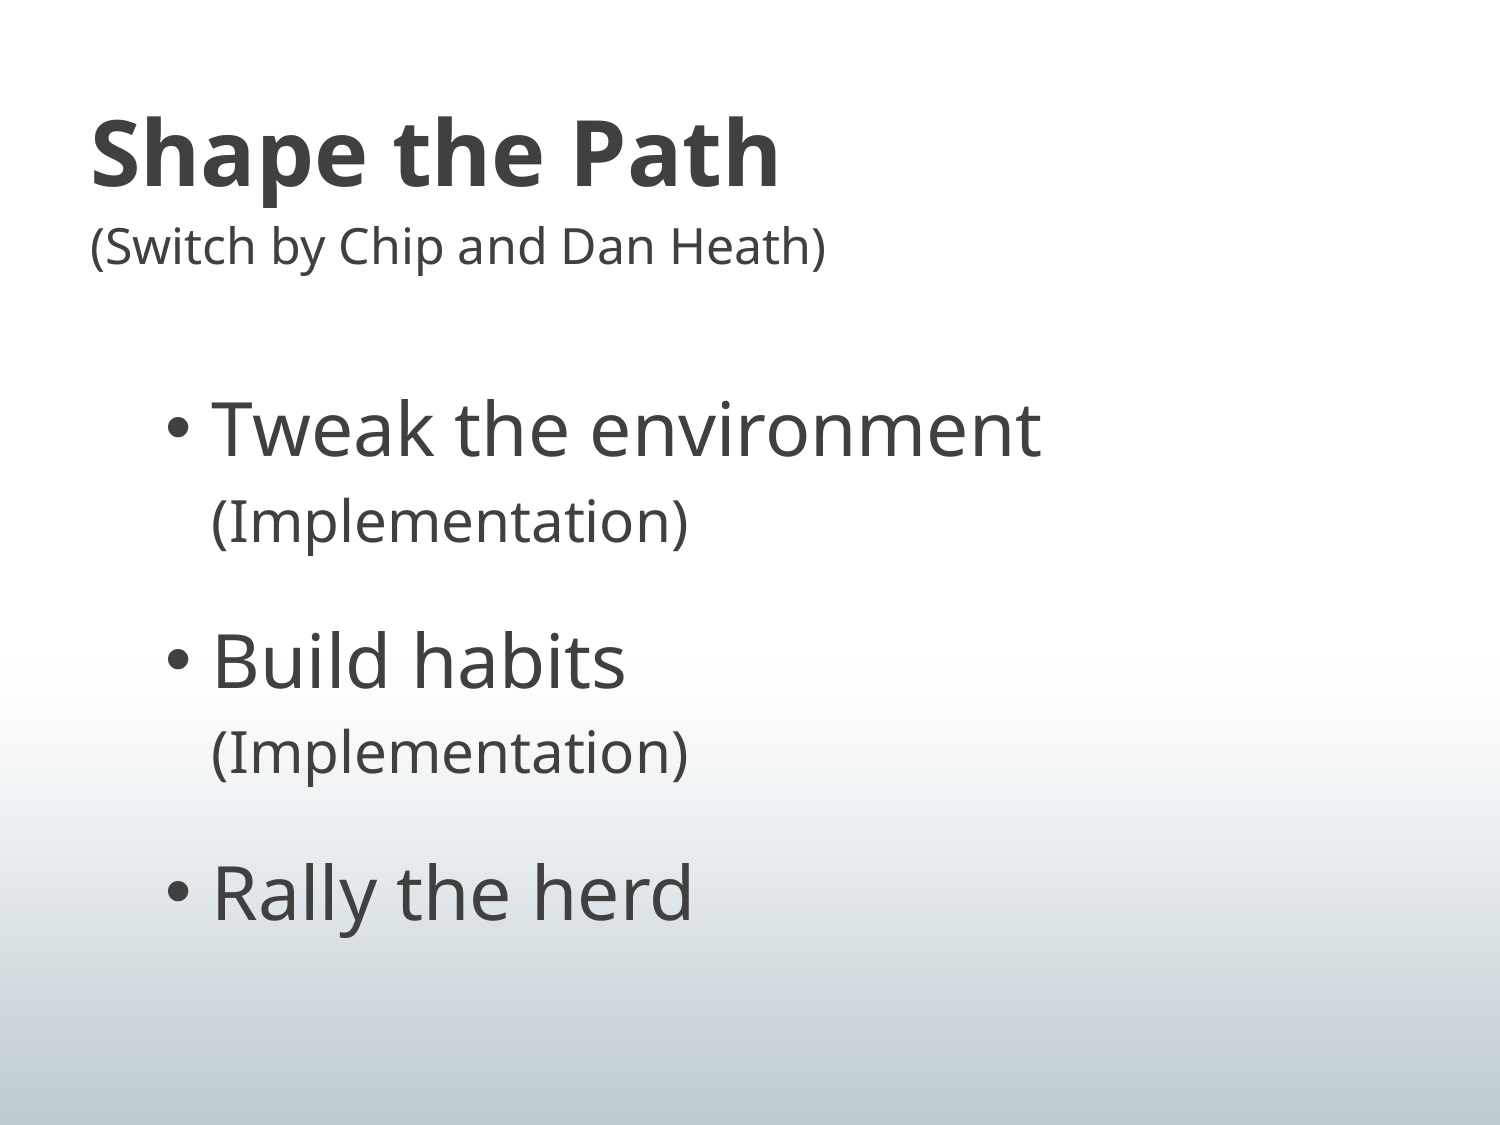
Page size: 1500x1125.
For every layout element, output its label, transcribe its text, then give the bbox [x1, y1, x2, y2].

picture [0, 0, 1500, 1125]
list Shape the Path (Switch by Chip and Dan Heath) Tweak the environment (Implementation) Build habits (Implementation) Rally the herd [75, 87, 1425, 943]
